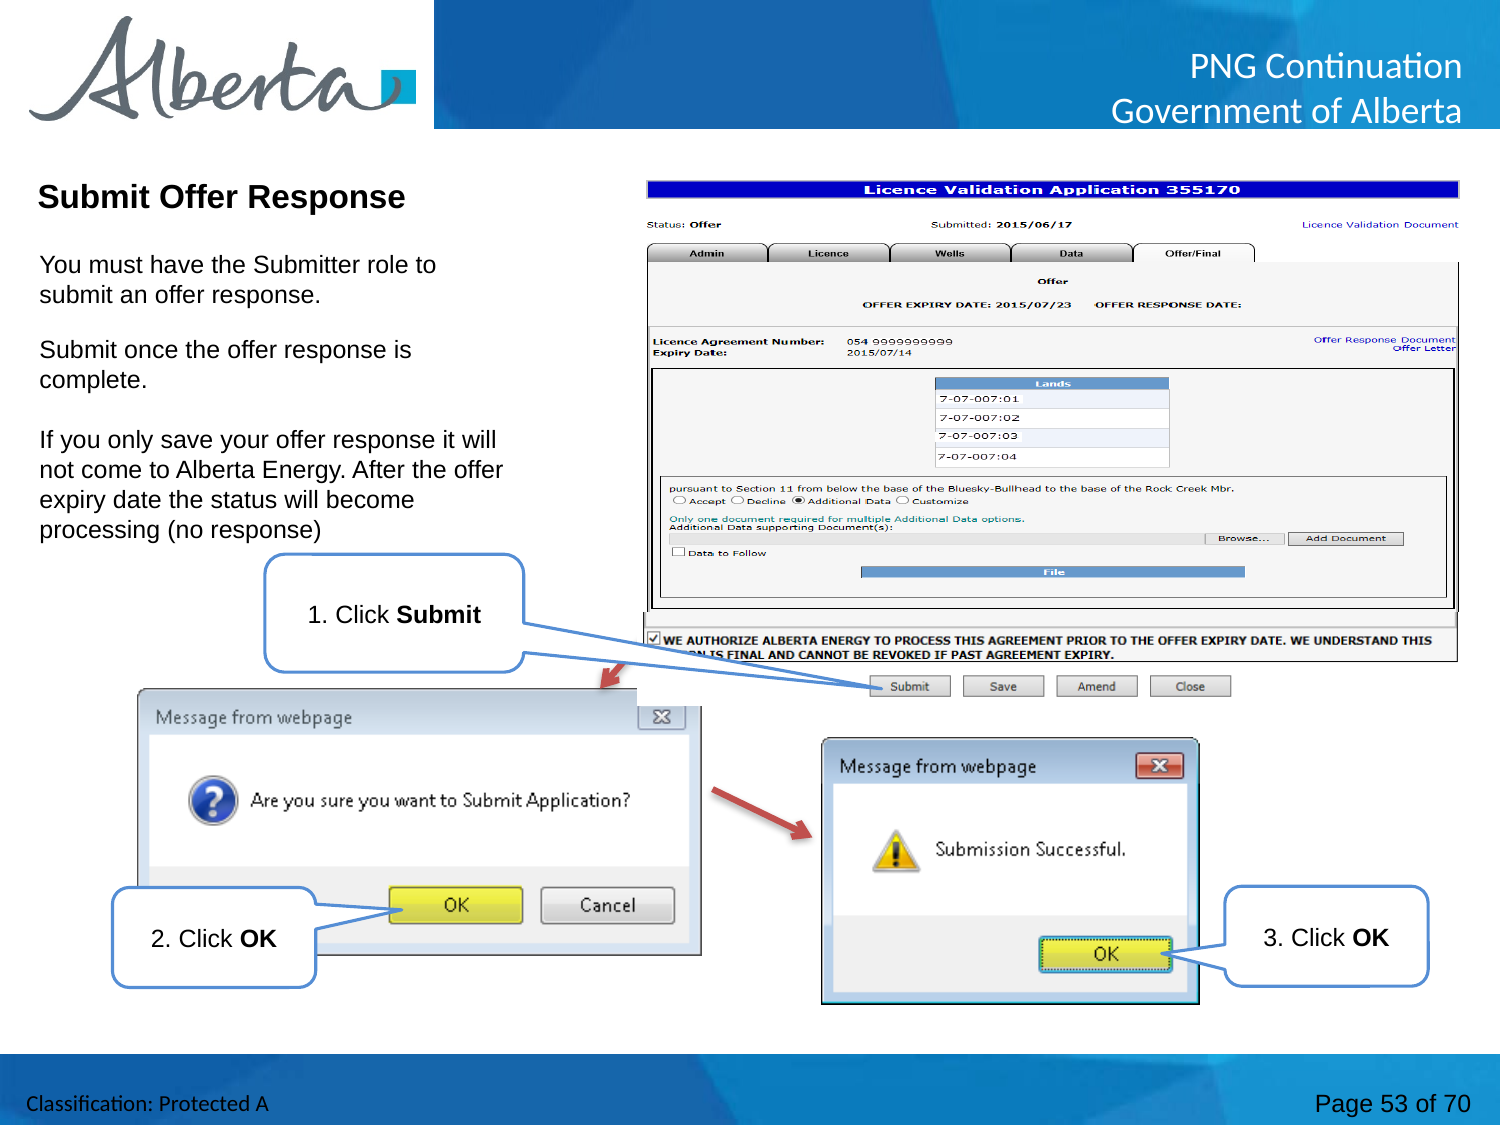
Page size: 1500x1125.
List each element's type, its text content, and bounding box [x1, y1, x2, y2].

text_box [599, 637, 632, 689]
picture [29, 16, 416, 121]
picture [137, 174, 1477, 957]
picture [821, 737, 1201, 1005]
text_box 2. Click OK [110, 885, 318, 990]
title Submit Offer Response [37, 174, 636, 256]
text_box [712, 788, 813, 838]
picture [434, 0, 1500, 129]
text_box You must have the Submitter role to submit an offer response. Submit once the offer response is complete. If you only save your offer response it will not come to Alberta Energy. After the offer expiry date the status will become processing (no response) [37, 256, 513, 574]
picture [0, 1054, 1500, 1125]
text_box 3. Click OK [1204, 884, 1431, 989]
text_box 1. Click Submit [262, 552, 601, 675]
